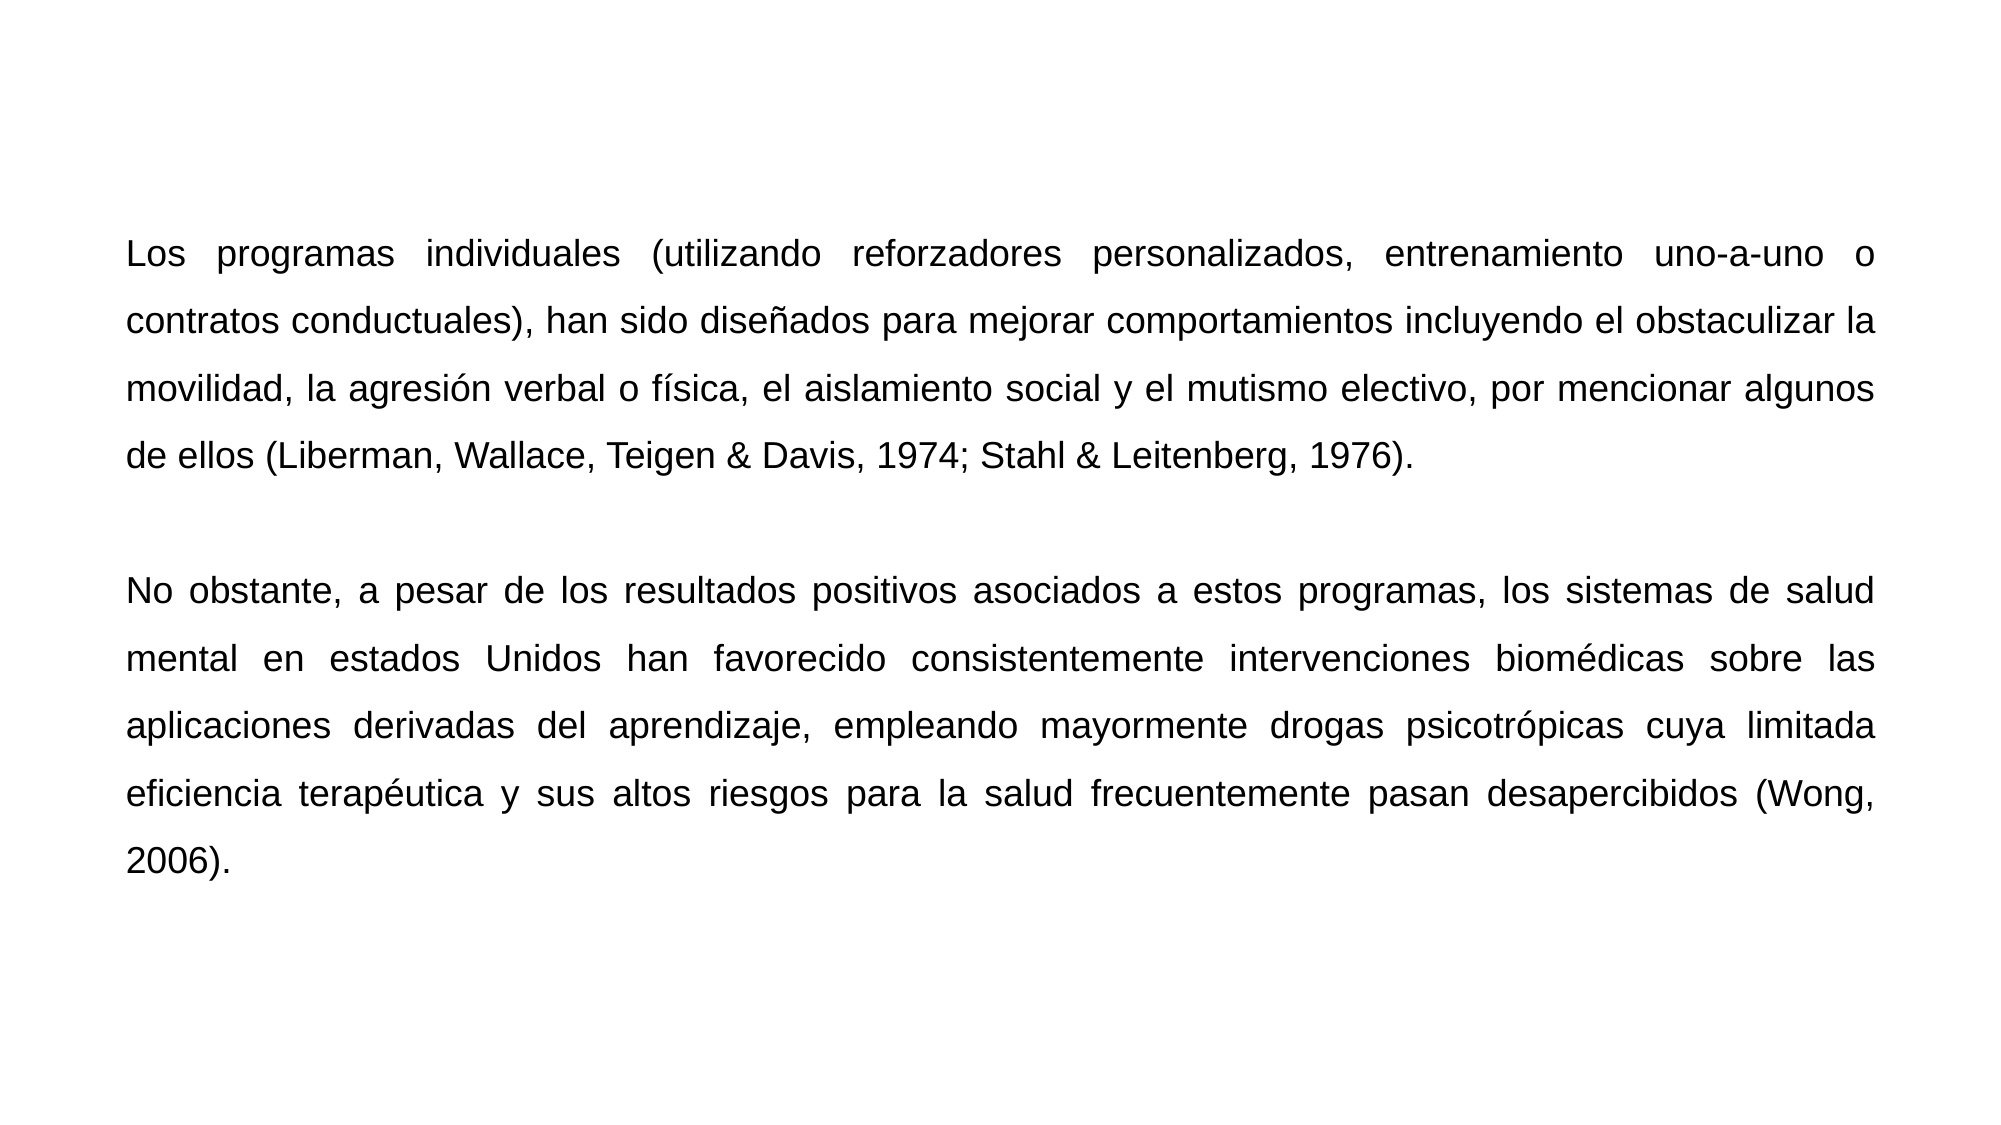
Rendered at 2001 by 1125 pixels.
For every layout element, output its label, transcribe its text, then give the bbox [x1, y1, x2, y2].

text_box Los programas individuales (utilizando reforzadores personalizados, entrenamiento uno-a-uno o contratos conductuales), han sido diseñados para mejorar comportamientos incluyendo el obstaculizar la movilidad, la agresión verbal o física, el aislamiento social y el mutismo electivo, por mencionar algunos de ellos (Liberman, Wallace, Teigen & Davis, 1974; Stahl & Leitenberg, 1976). No obstante, a pesar de los resultados positivos asociados a estos programas, los sistemas de salud mental en estados Unidos han favorecido consistentemente intervenciones biomédicas sobre las aplicaciones derivadas del aprendizaje, empleando mayormente drogas psicotrópicas cuya limitada eficiencia terapéutica y sus altos riesgos para la salud frecuentemente pasan desapercibidos (Wong, 2006). [111, 199, 1891, 889]
